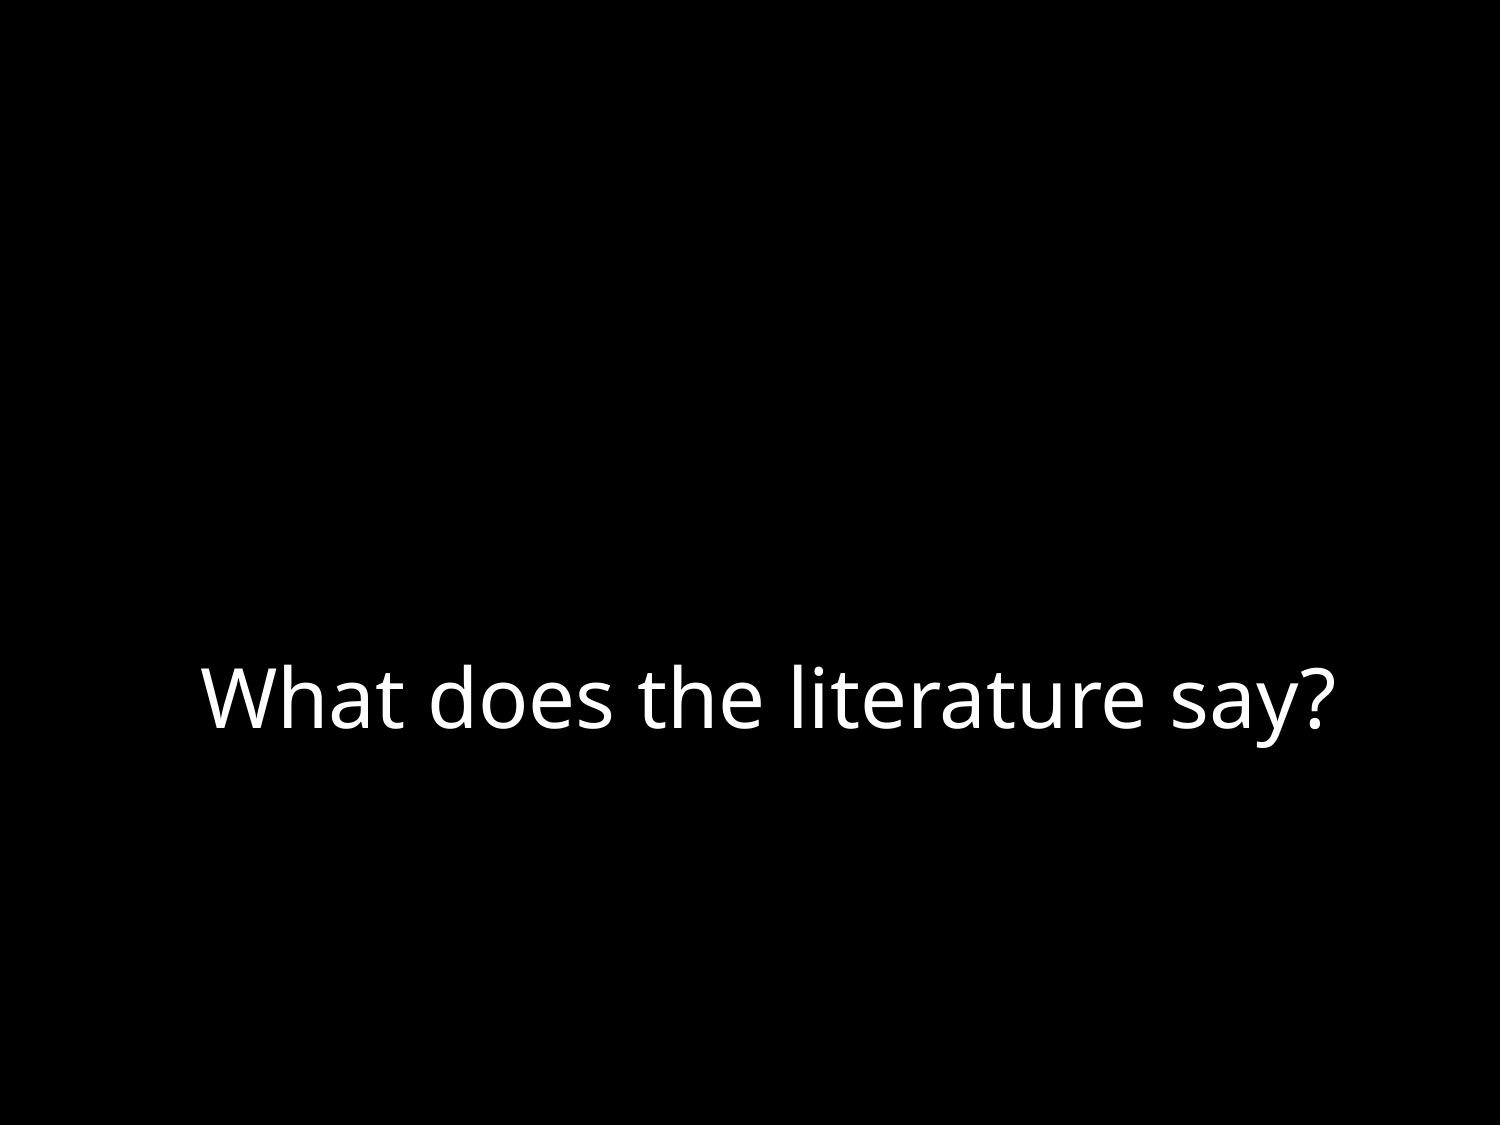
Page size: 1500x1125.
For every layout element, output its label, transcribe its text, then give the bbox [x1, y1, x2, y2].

subtitle What does the literature say? [162, 637, 1375, 925]
